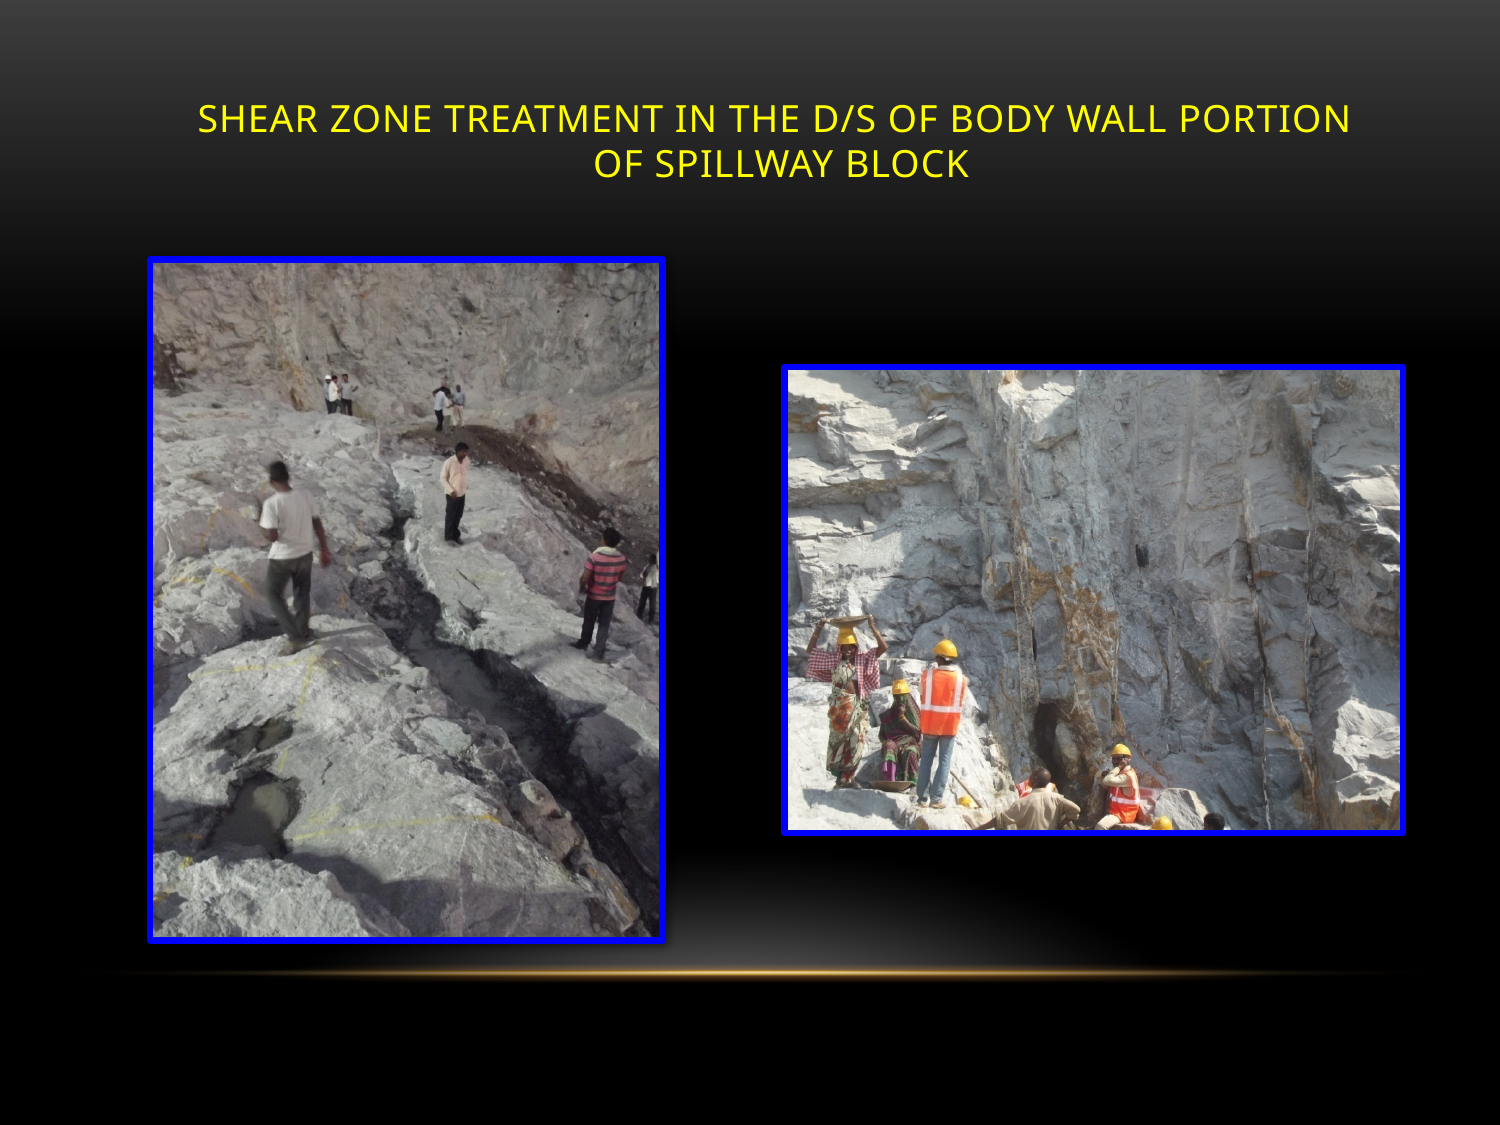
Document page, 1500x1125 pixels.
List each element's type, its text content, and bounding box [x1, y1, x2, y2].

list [152, 262, 660, 938]
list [787, 370, 1401, 830]
title Shear zone treatment in the d/s of body wall portion of spillway Block [150, 87, 1413, 193]
picture [0, 0, 1500, 1125]
